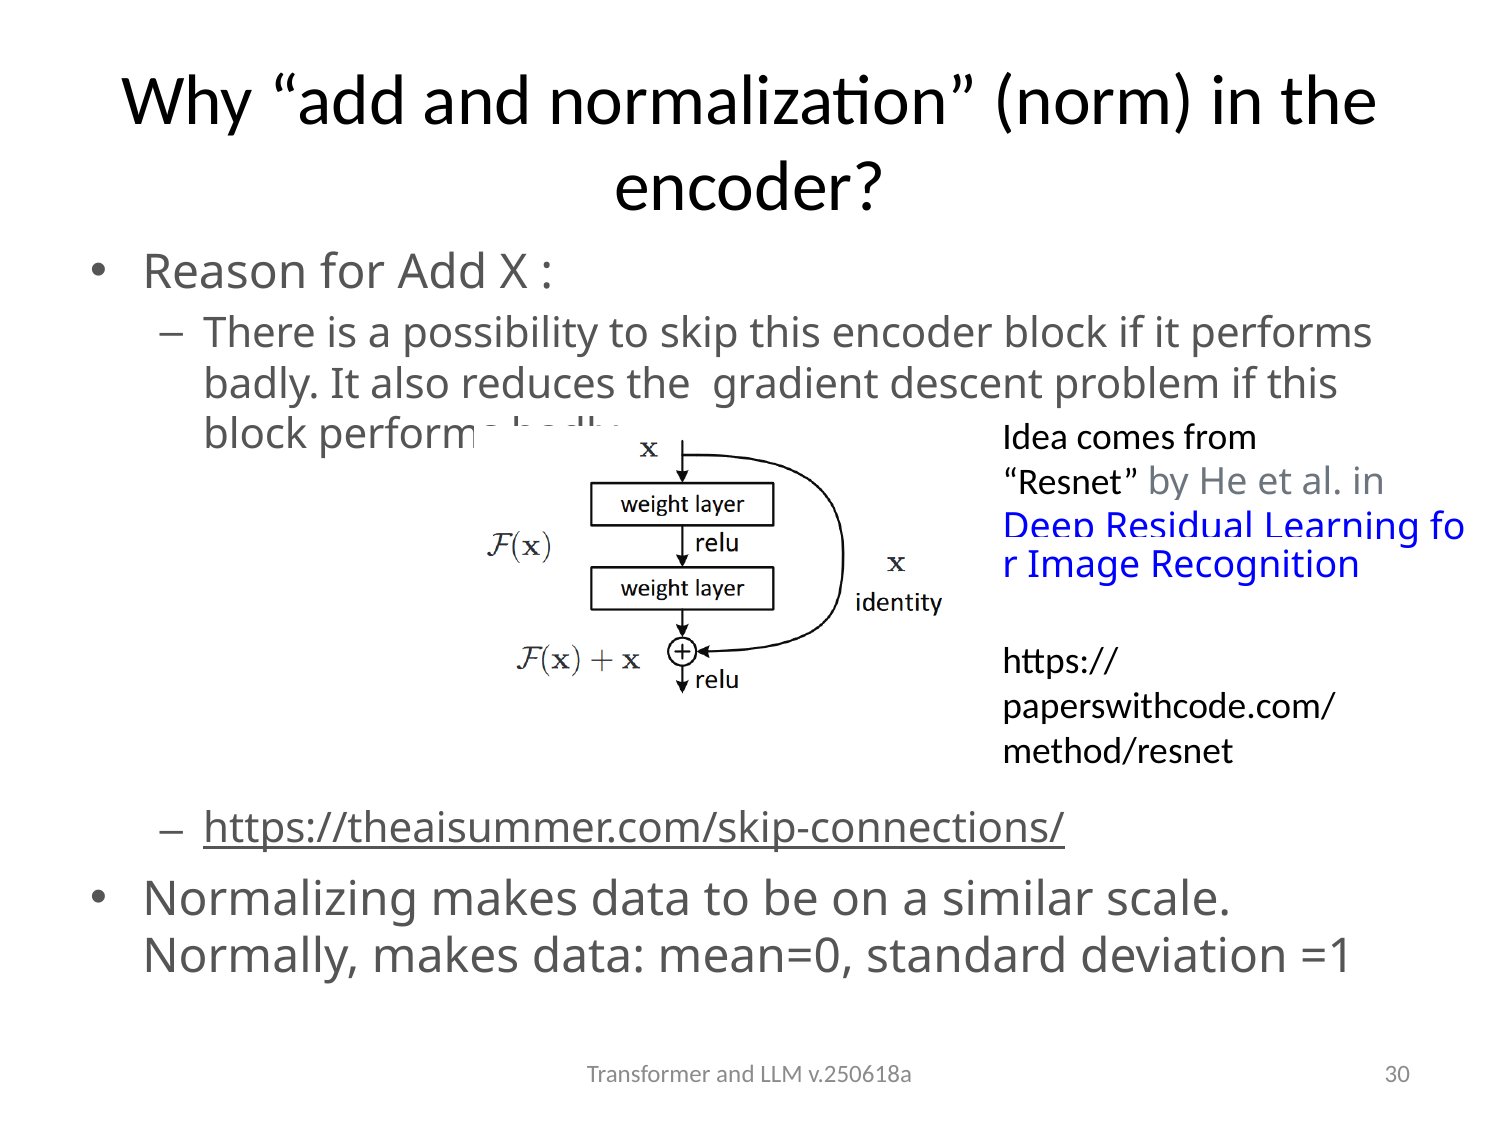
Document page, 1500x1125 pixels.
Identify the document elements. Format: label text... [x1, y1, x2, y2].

text_box Idea comes from “Resnet” by He et al. in Deep Residual Learning for Image Recognition https://paperswithcode.com/method/resnet [987, 404, 1495, 741]
picture [474, 426, 952, 699]
title Why “add and normalization” (norm) in the encoder? [75, 45, 1425, 232]
slide_number 30 [1074, 1042, 1425, 1103]
list Reason for Add X : There is a possibility to skip this encoder block if it performs badly. It also reduces the gradient descent problem if this block performs badly. https://theaisummer.com/skip-connections/ Normalizing makes data to be on a similar scale. Normally, makes data: mean=0, standard deviation =1 [75, 232, 1425, 1005]
footer Transformer and LLM v.250618a [512, 1042, 988, 1103]
